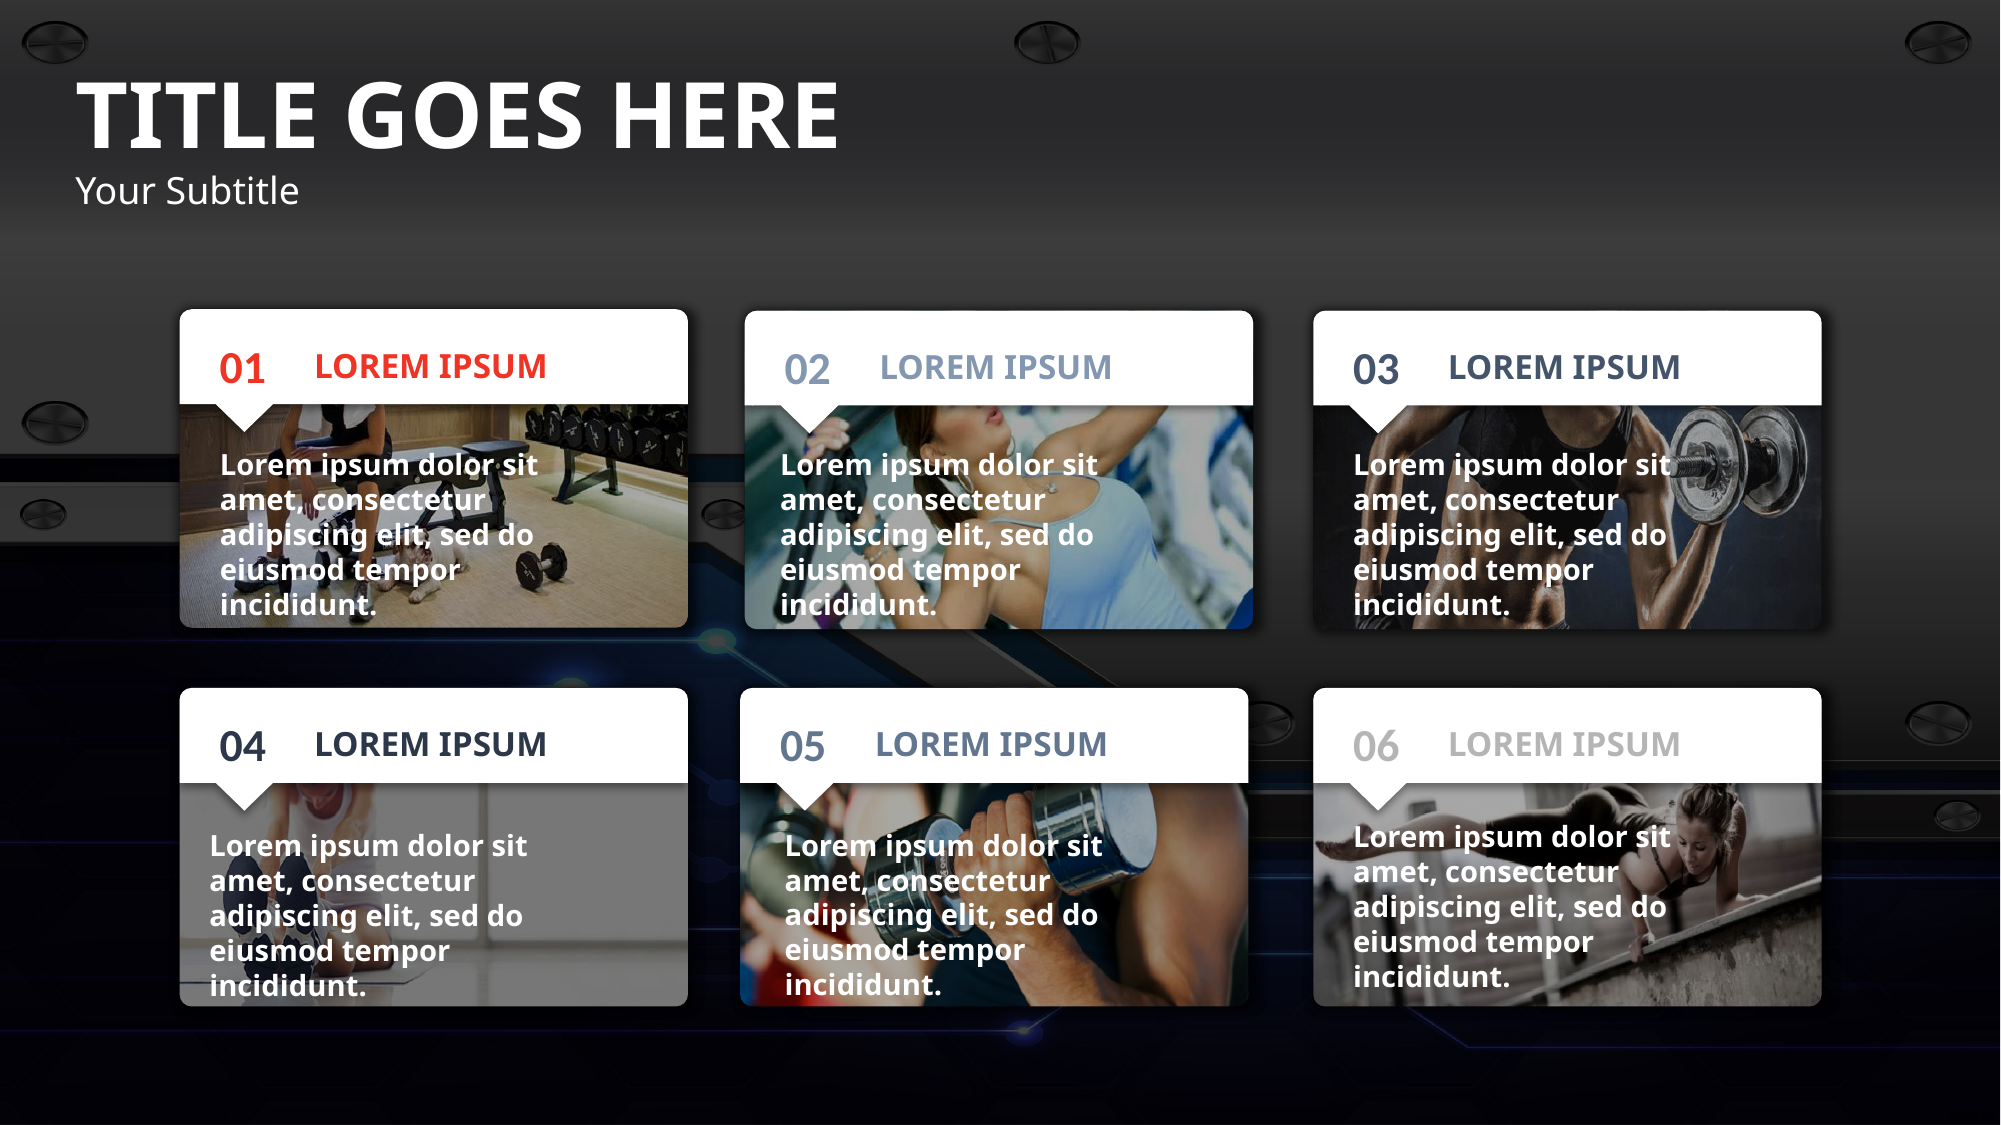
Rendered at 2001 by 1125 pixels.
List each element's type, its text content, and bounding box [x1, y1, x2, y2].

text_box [179, 309, 688, 432]
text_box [1313, 687, 1822, 811]
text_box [744, 310, 1254, 434]
text_box Lorem ipsum dolor sit amet, consectetur adipiscing elit, sed do eiusmod tempor incididunt. [1338, 438, 1735, 629]
text_box [743, 412, 1255, 631]
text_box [740, 687, 1249, 811]
picture [0, 0, 2001, 1125]
text_box [178, 413, 237, 629]
text_box [1312, 413, 1823, 631]
text_box Lorem ipsum dolor sit amet, consectetur adipiscing elit, sed do eiusmod tempor incididunt. [205, 439, 602, 629]
text_box [1312, 792, 1823, 1008]
text_box [178, 792, 239, 1008]
text_box [809, 791, 1250, 1008]
text_box [250, 413, 689, 629]
text_box TITLE GOES HERE Your Subtitle [60, 49, 1036, 220]
text_box [739, 793, 799, 1008]
text_box Lorem ipsum dolor sit amet, consectetur adipiscing elit, sed do eiusmod tempor incididunt. [1338, 811, 1735, 1001]
text_box [249, 792, 689, 1008]
text_box Lorem ipsum dolor sit amet, consectetur adipiscing elit, sed do eiusmod tempor incididunt. [194, 819, 591, 1010]
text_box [179, 687, 688, 811]
text_box Lorem ipsum dolor sit amet, consectetur adipiscing elit, sed do eiusmod tempor incididunt. [769, 819, 1166, 1009]
text_box Lorem ipsum dolor sit amet, consectetur adipiscing elit, sed do eiusmod tempor incididunt. [765, 438, 1162, 629]
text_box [1313, 310, 1822, 434]
